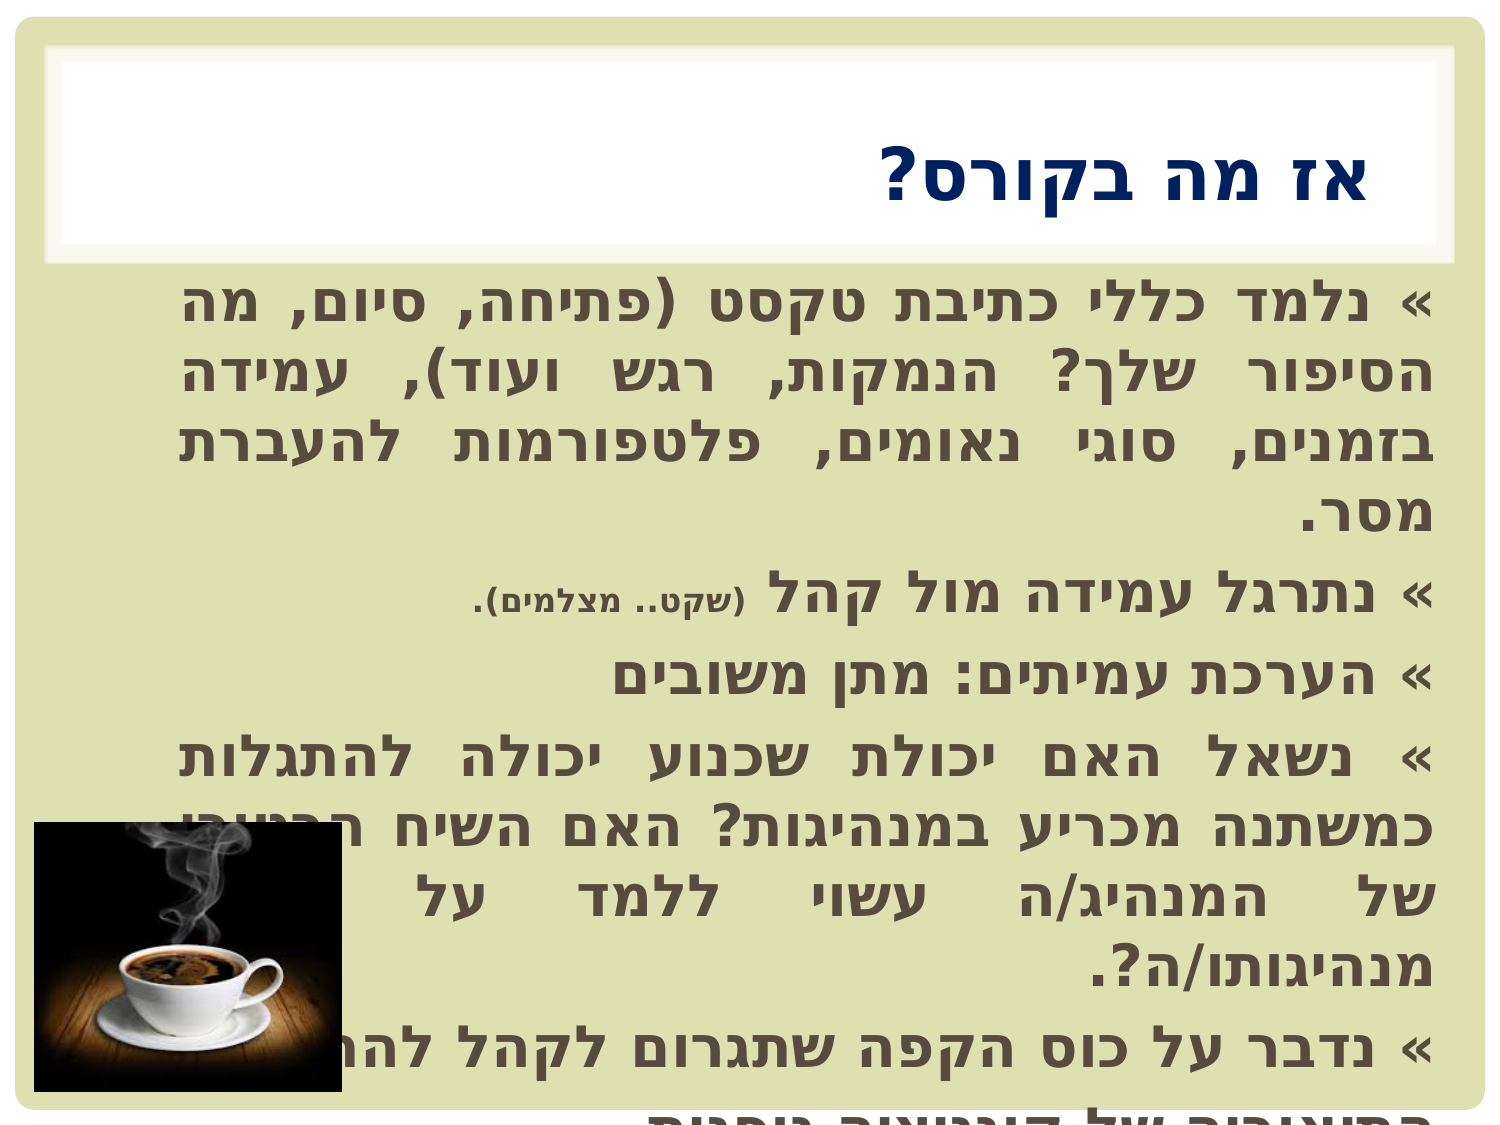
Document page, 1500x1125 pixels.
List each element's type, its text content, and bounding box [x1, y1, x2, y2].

list » נלמד כללי כתיבת טקסט (פתיחה, סיום, מה הסיפור שלך? הנמקות, רגש ועוד), עמידה בזמנים, סוגי נאומים, פלטפורמות להעברת מסר. » נתרגל עמידה מול קהל (שקט.. מצלמים). » הערכת עמיתים: מתן משובים » נשאל האם יכולת שכנוע יכולה להתגלות כמשתנה מכריע במנהיגות? האם השיח הרטורי של המנהיג/ה עשוי ללמד על דפוסי מנהיגותו/ה?. » נדבר על כוס הקפה שתגרום לקהל להתאהב: התיאוריה של קוגניציה גופנית. [164, 255, 1471, 1005]
title אז מה בקורס? [69, 66, 1388, 276]
picture [34, 822, 342, 1092]
